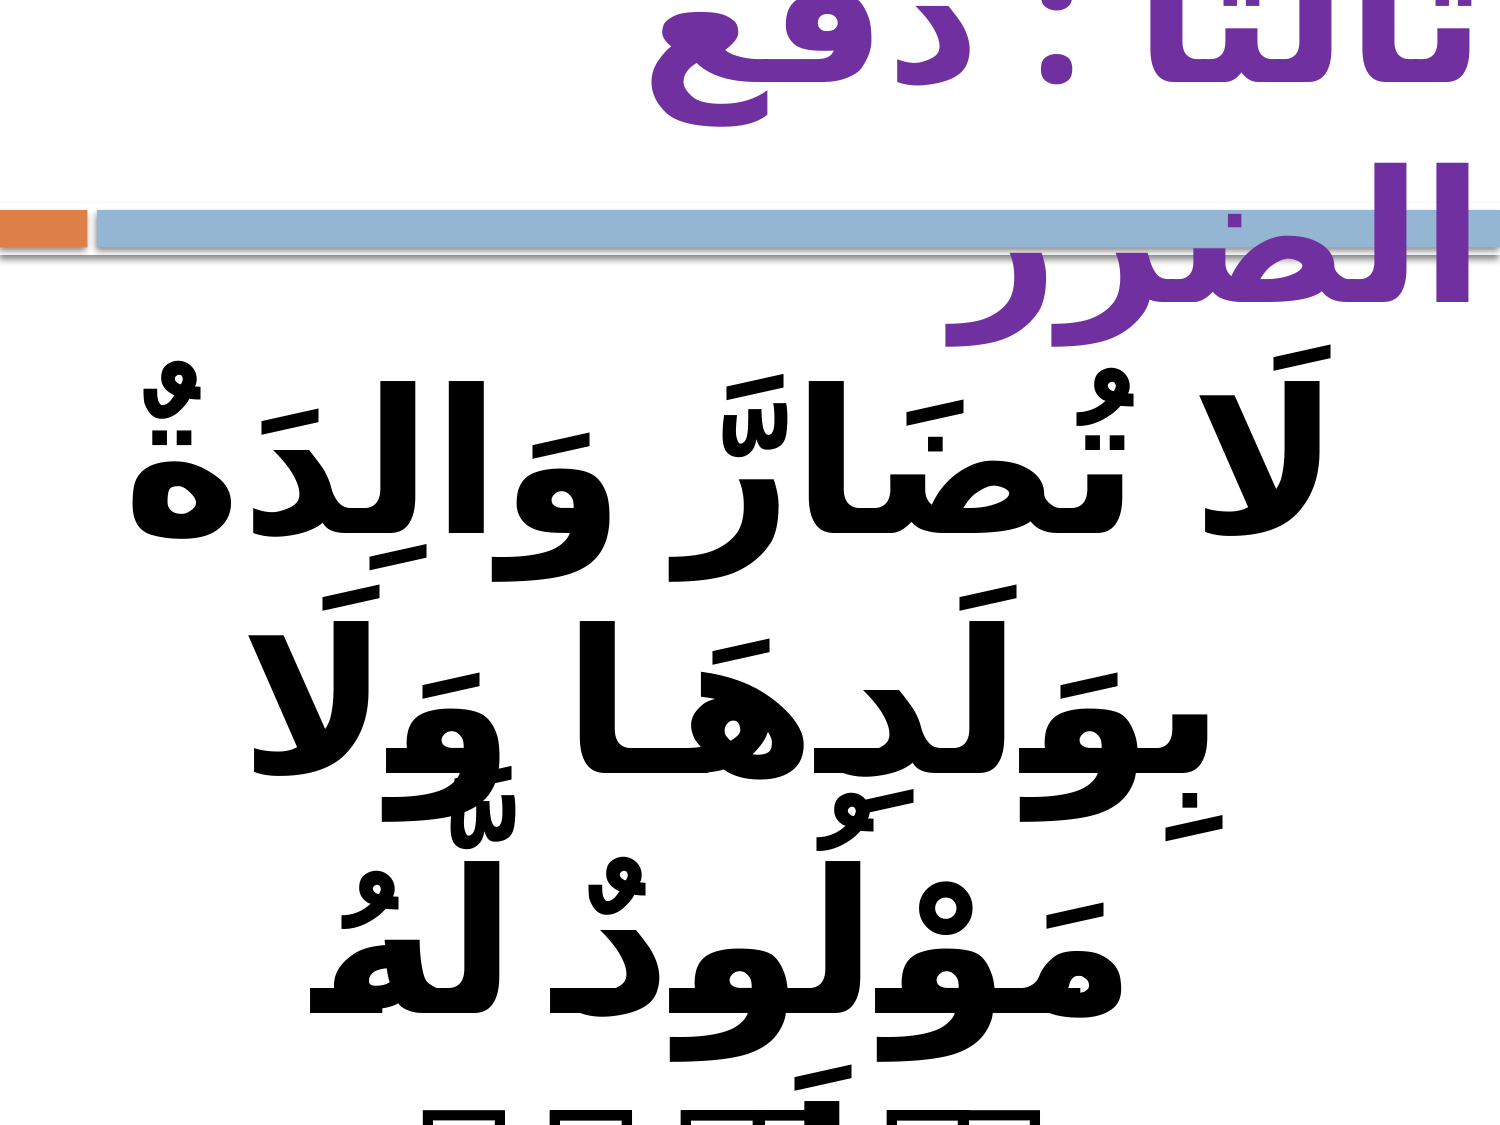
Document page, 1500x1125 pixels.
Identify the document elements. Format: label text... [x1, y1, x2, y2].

title ثالثاً : دفع الضرر [100, 37, 1500, 200]
list لَا تُضَارَّ وَالِدَةٌ بِوَلَدِهَا وَلَا مَوْلُودٌ لَّهُ بِوَلَدِهِ ۚ [76, 326, 1500, 1071]
